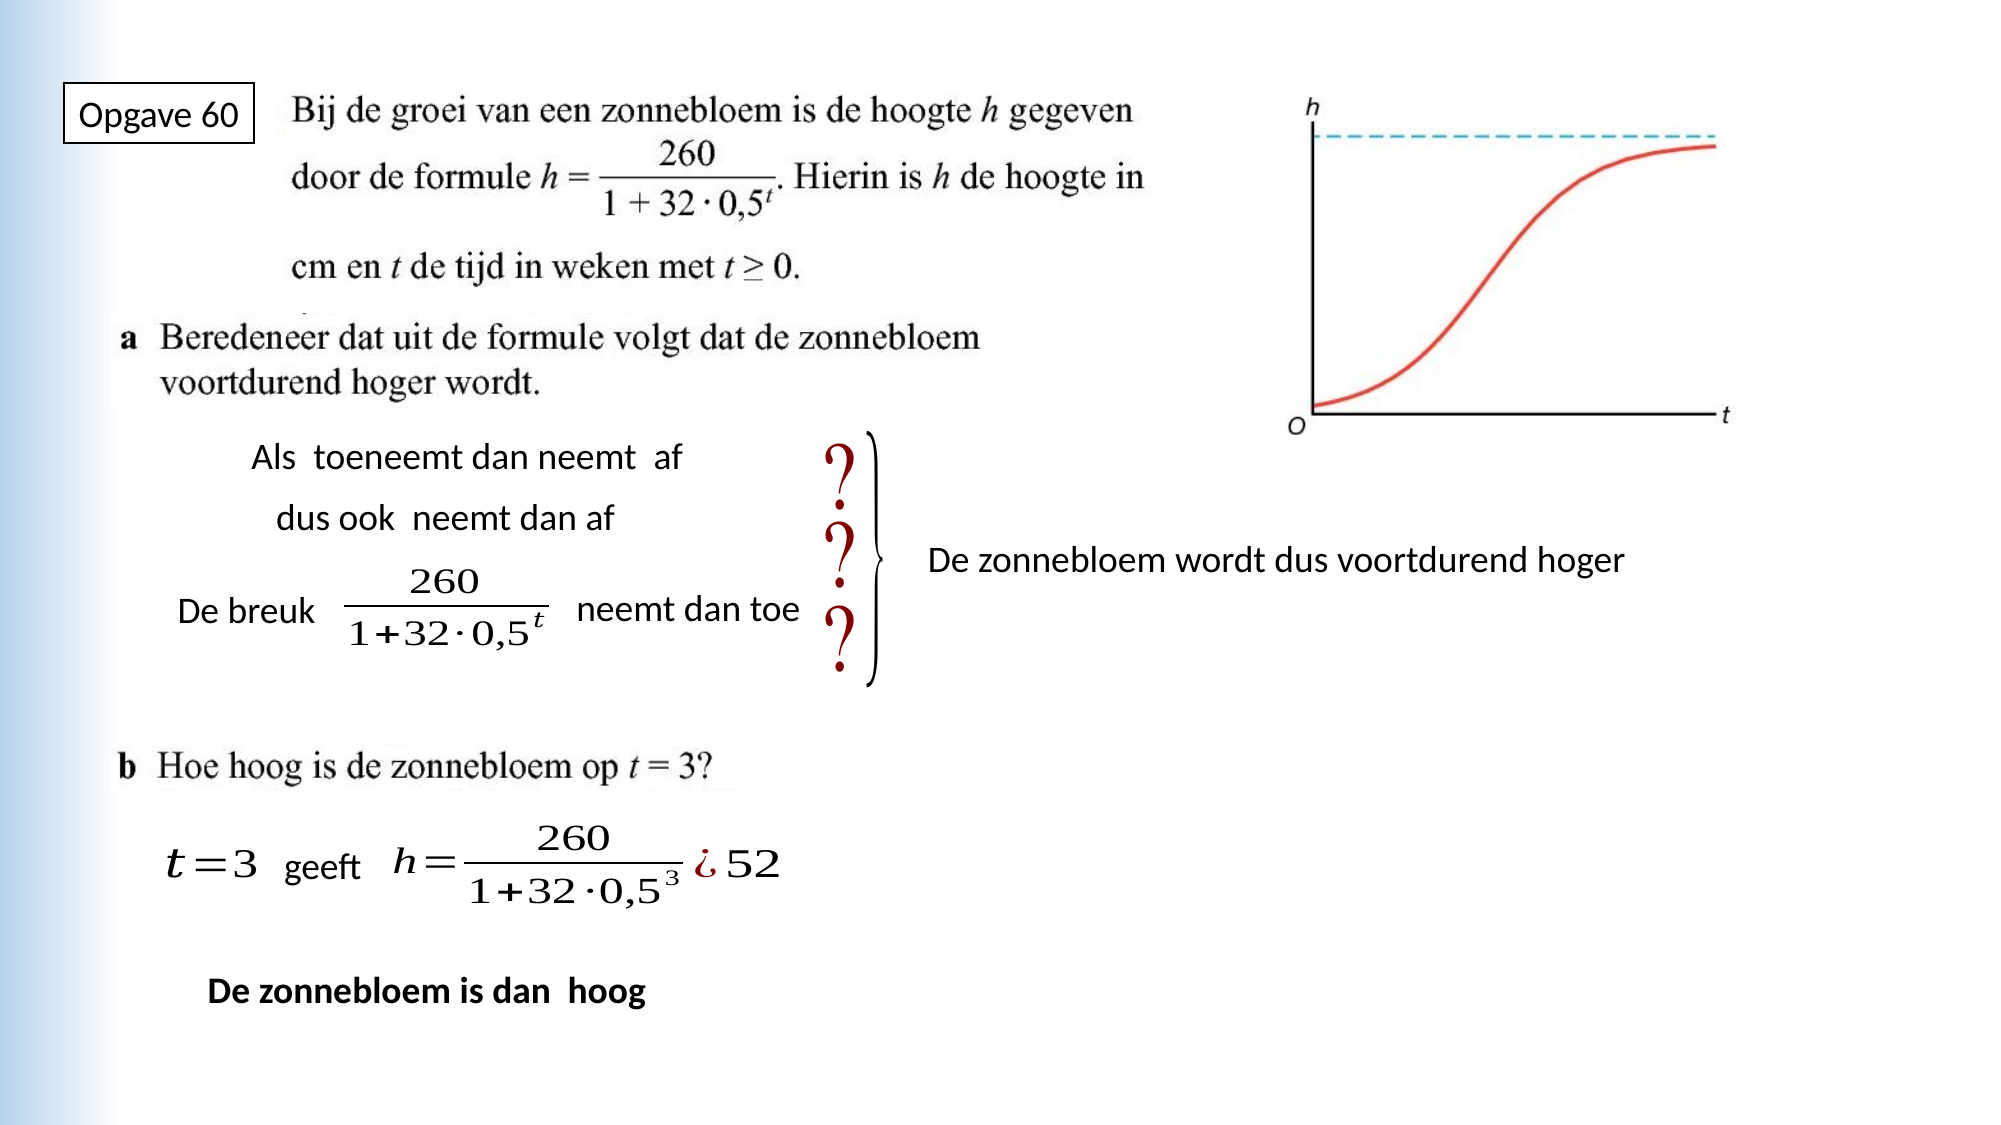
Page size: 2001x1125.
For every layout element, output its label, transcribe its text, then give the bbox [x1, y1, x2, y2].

text_box De breuk [162, 578, 331, 639]
picture [110, 313, 988, 408]
picture [278, 82, 1155, 287]
text_box neemt dan toe [561, 577, 816, 637]
picture [110, 744, 744, 791]
text_box De zonnebloem wordt dus voortdurend hoger [913, 527, 1642, 588]
picture [1267, 82, 1750, 440]
text_box Opgave 60 [63, 82, 255, 144]
text_box geeft [269, 834, 377, 895]
